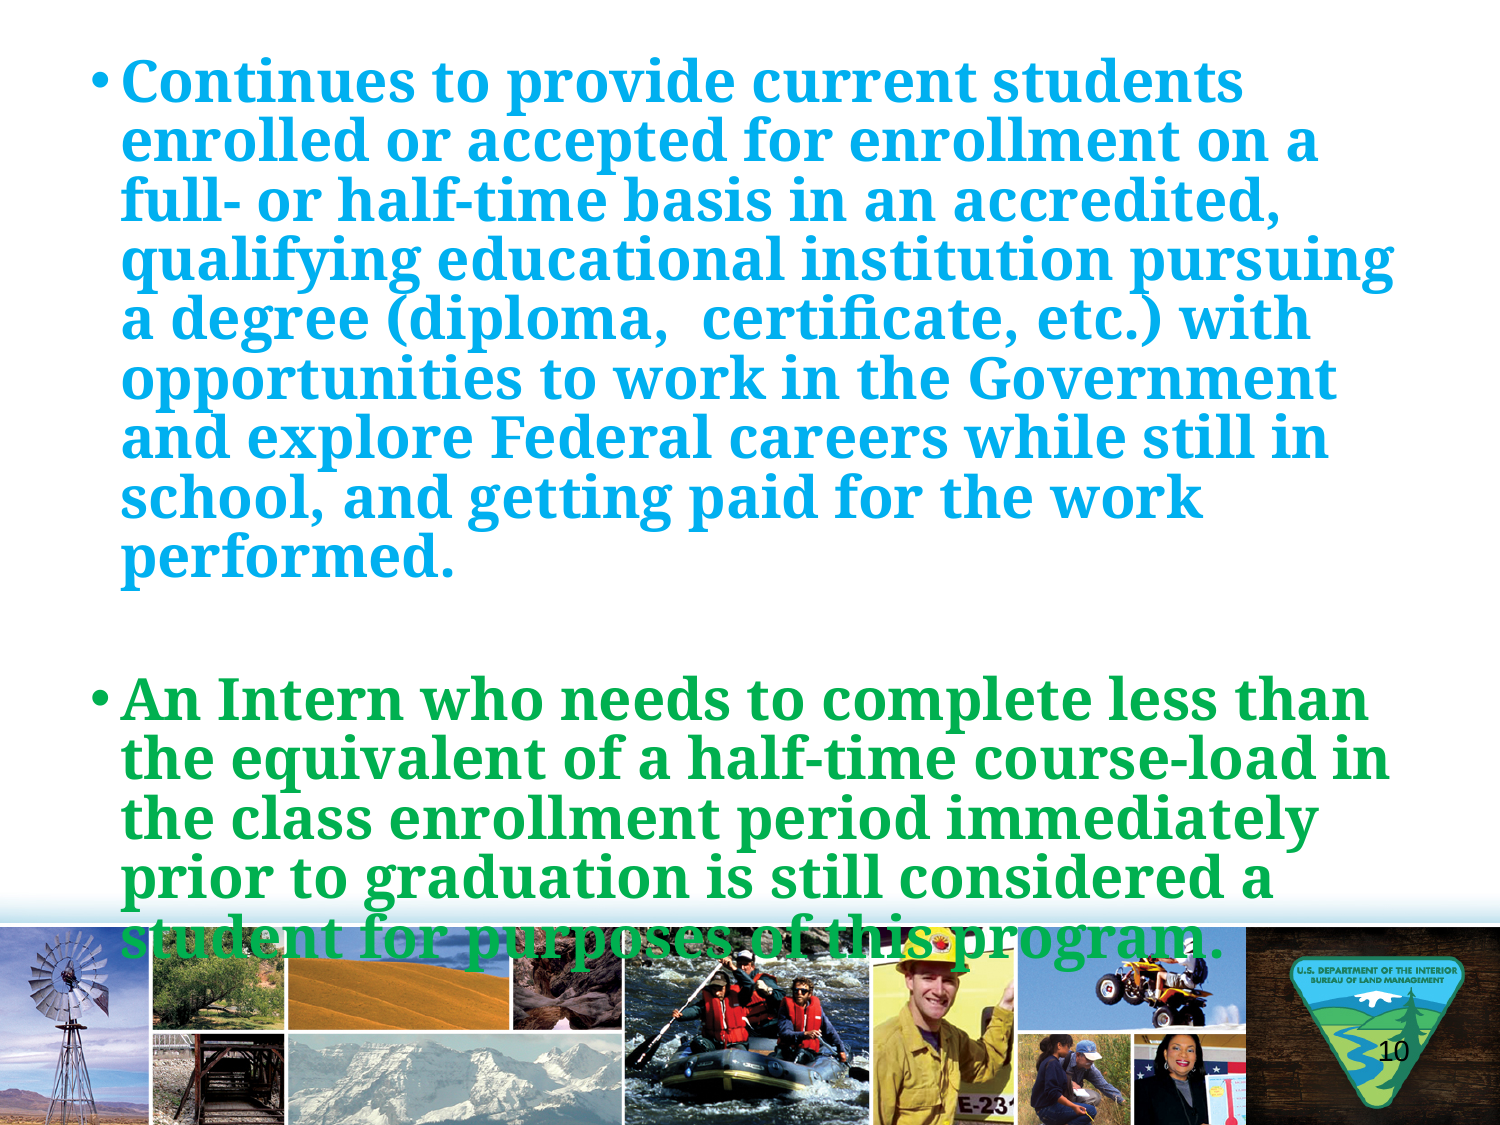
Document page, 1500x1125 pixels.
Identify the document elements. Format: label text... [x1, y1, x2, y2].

slide_number 10 [1074, 1024, 1426, 1103]
picture [0, 0, 1500, 1125]
list Continues to provide current students enrolled or accepted for enrollment on a full- or half-time basis in an accredited, qualifying educational institution pursuing a degree (diploma, certificate, etc.) with opportunities to work in the Government and explore Federal careers while still in school, and getting paid for the work performed. An Intern who needs to complete less than the equivalent of a half-time course-load in the class enrollment period immediately prior to graduation is still considered a student for purposes of this program. [75, 47, 1426, 900]
